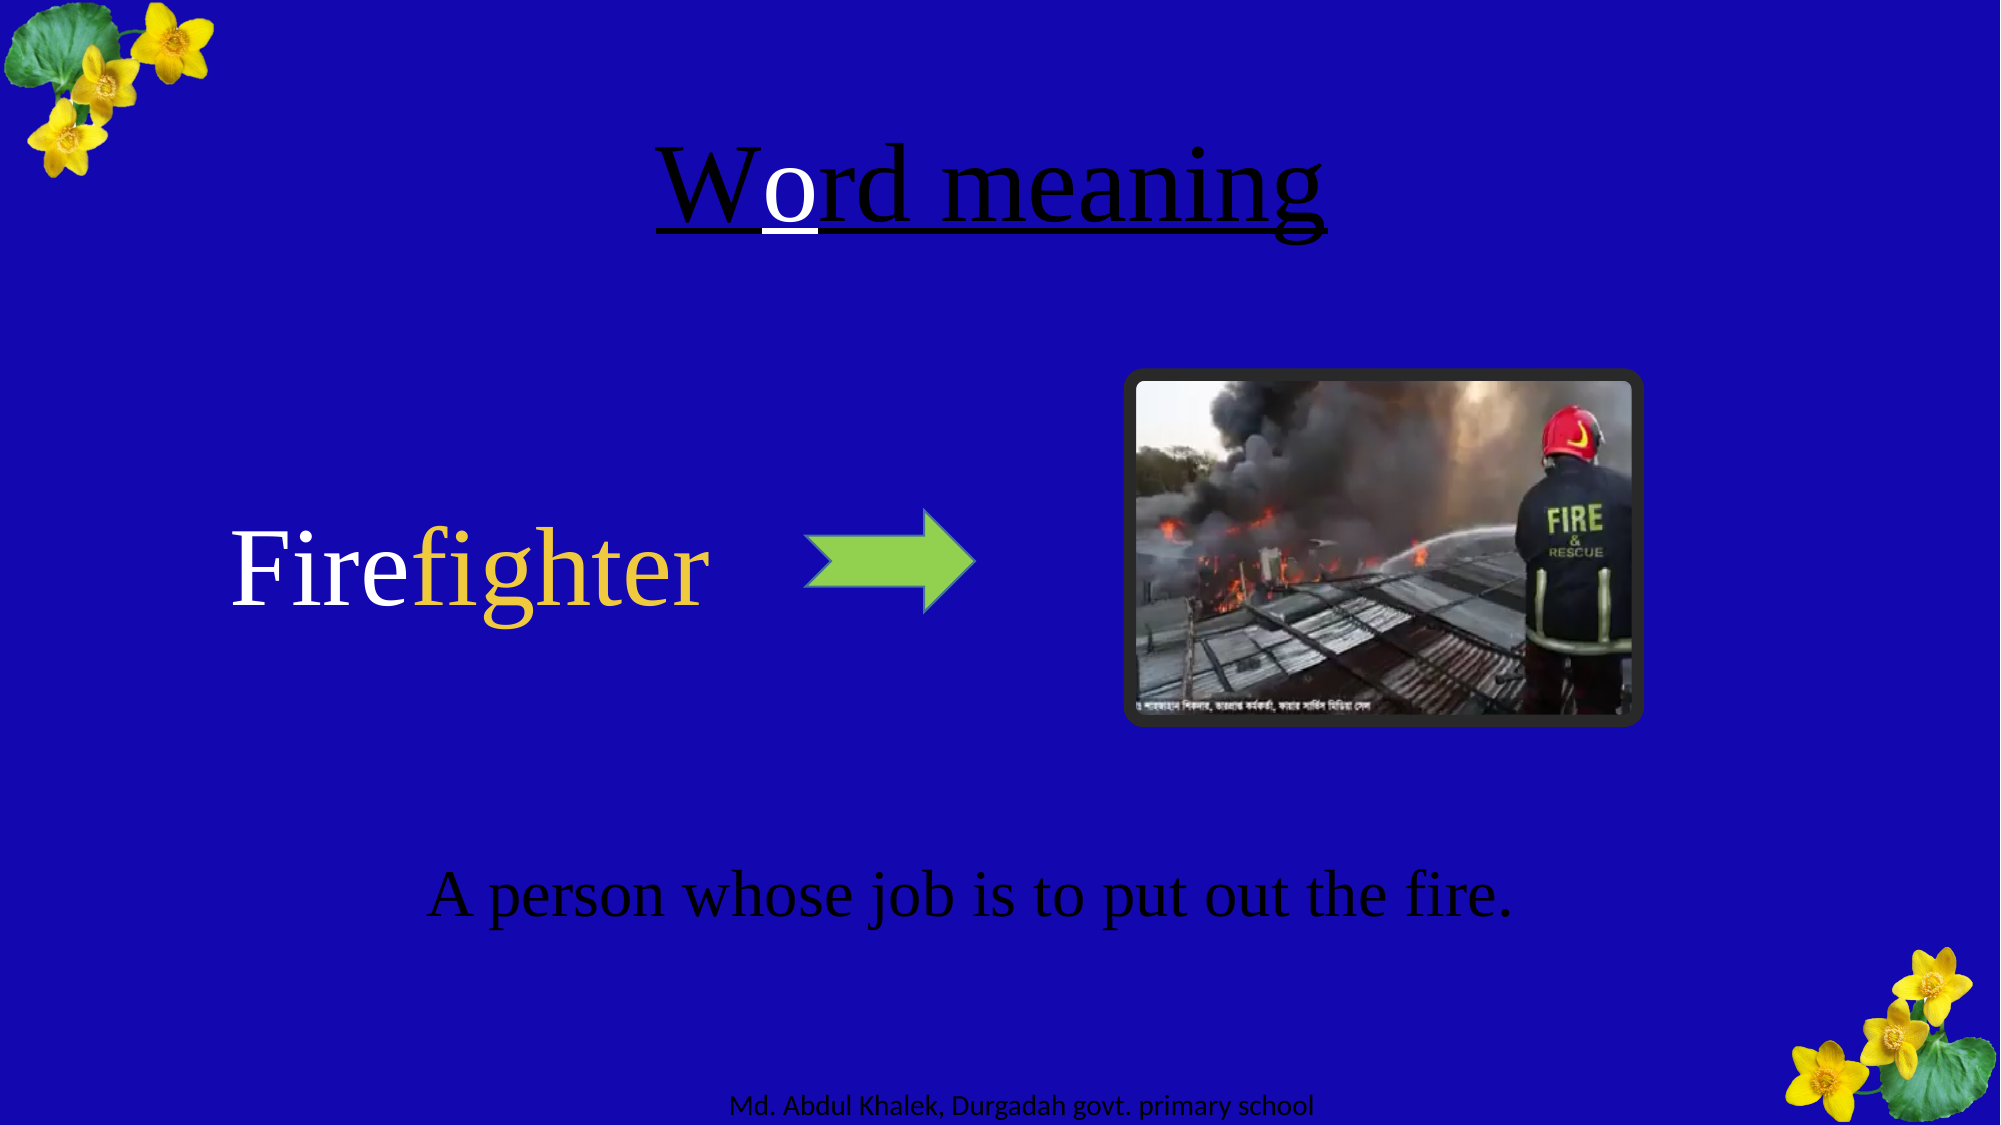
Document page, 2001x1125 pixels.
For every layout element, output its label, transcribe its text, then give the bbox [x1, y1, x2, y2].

text_box [803, 507, 977, 615]
text_box A person whose job is to put out the fire. [412, 842, 1718, 938]
picture [1, 0, 221, 183]
text_box Firefighter [214, 485, 729, 636]
picture [1129, 374, 1638, 721]
picture [1778, 942, 2000, 1125]
text_box Word meaning [641, 101, 1384, 252]
